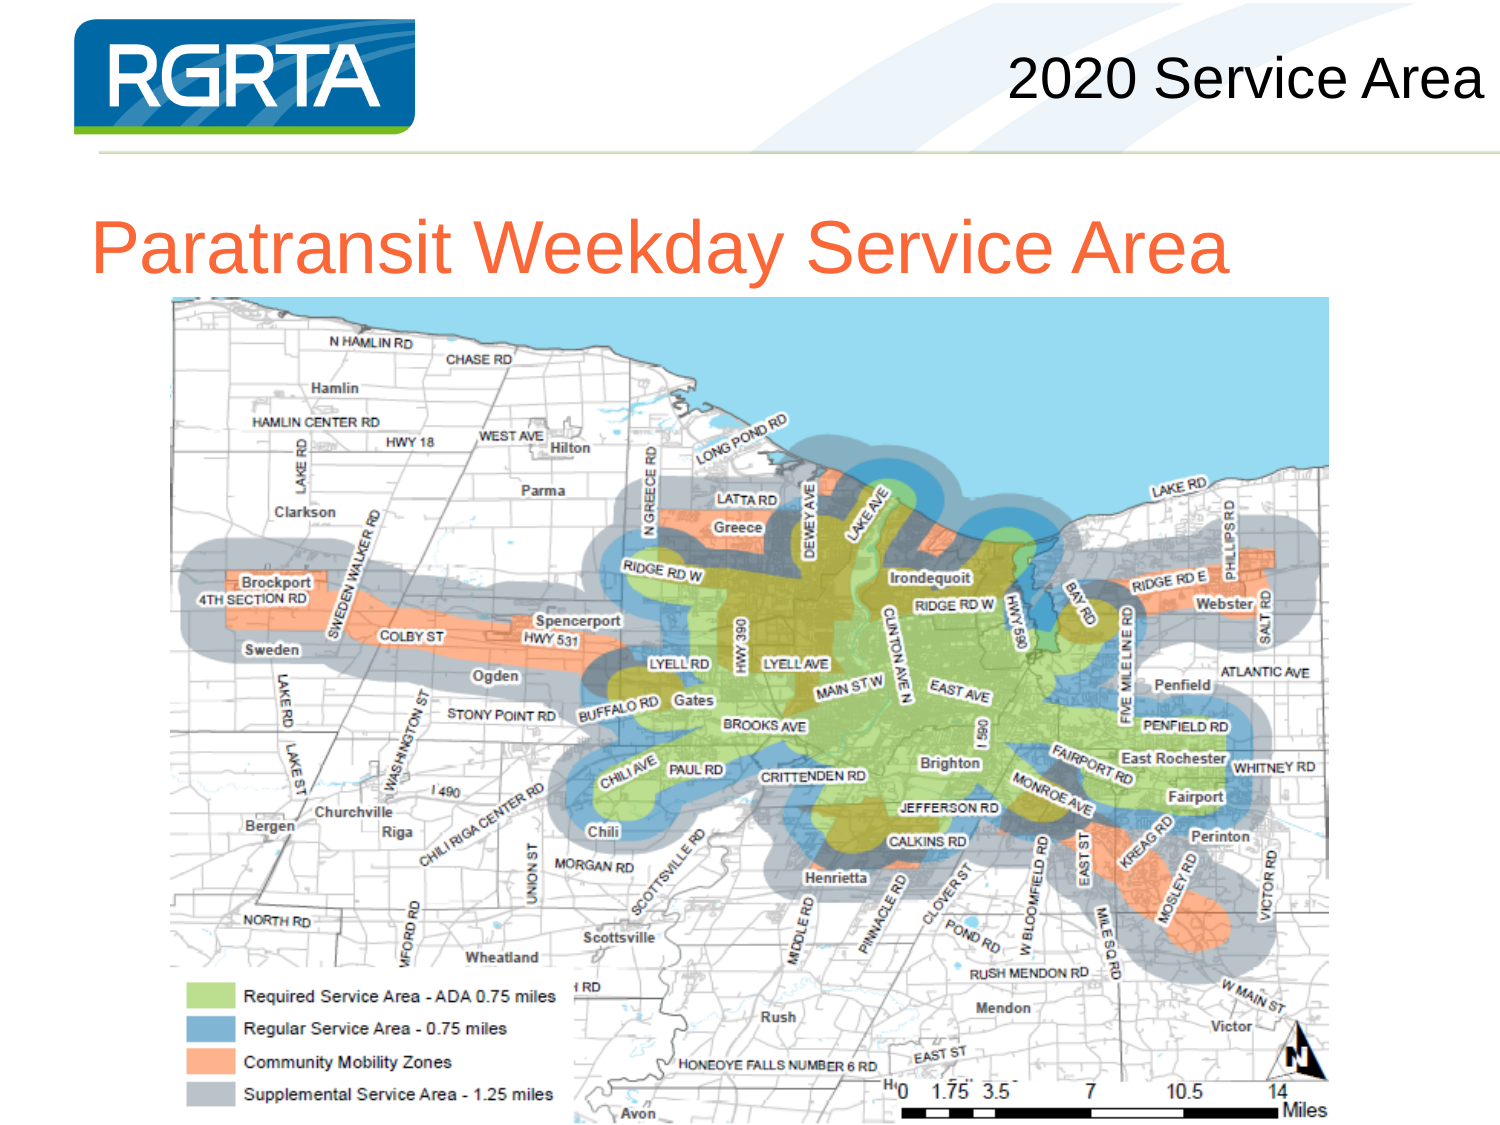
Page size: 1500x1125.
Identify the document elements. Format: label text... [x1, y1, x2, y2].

text_box 2020 Service Area [828, 33, 1500, 118]
picture [169, 296, 1329, 1125]
title Paratransit Weekday Service Area [75, 149, 1425, 338]
picture [737, 3, 1422, 149]
picture [67, 12, 422, 141]
